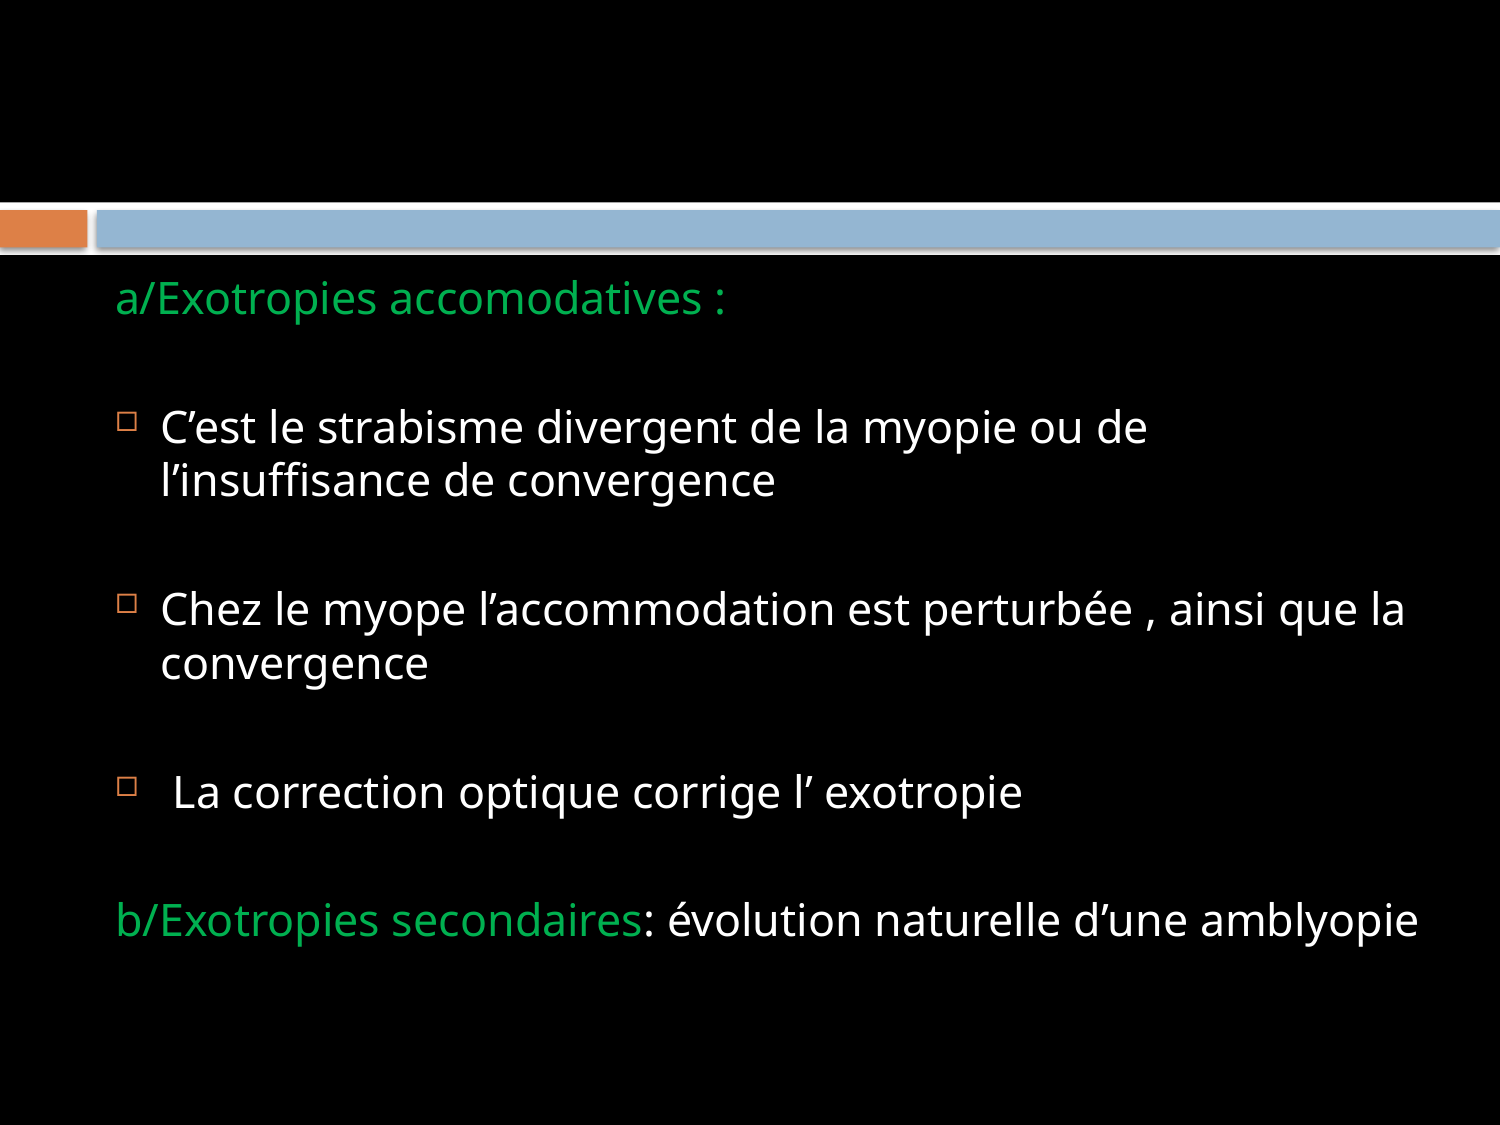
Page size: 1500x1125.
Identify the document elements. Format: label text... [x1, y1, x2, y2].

list a/Exotropies accomodatives : C’est le strabisme divergent de la myopie ou de l’insuffisance de convergence Chez le myope l’accommodation est perturbée , ainsi que la convergence La correction optique corrige l’ exotropie b/Exotropies secondaires: évolution naturelle d’une amblyopie [100, 262, 1438, 1000]
